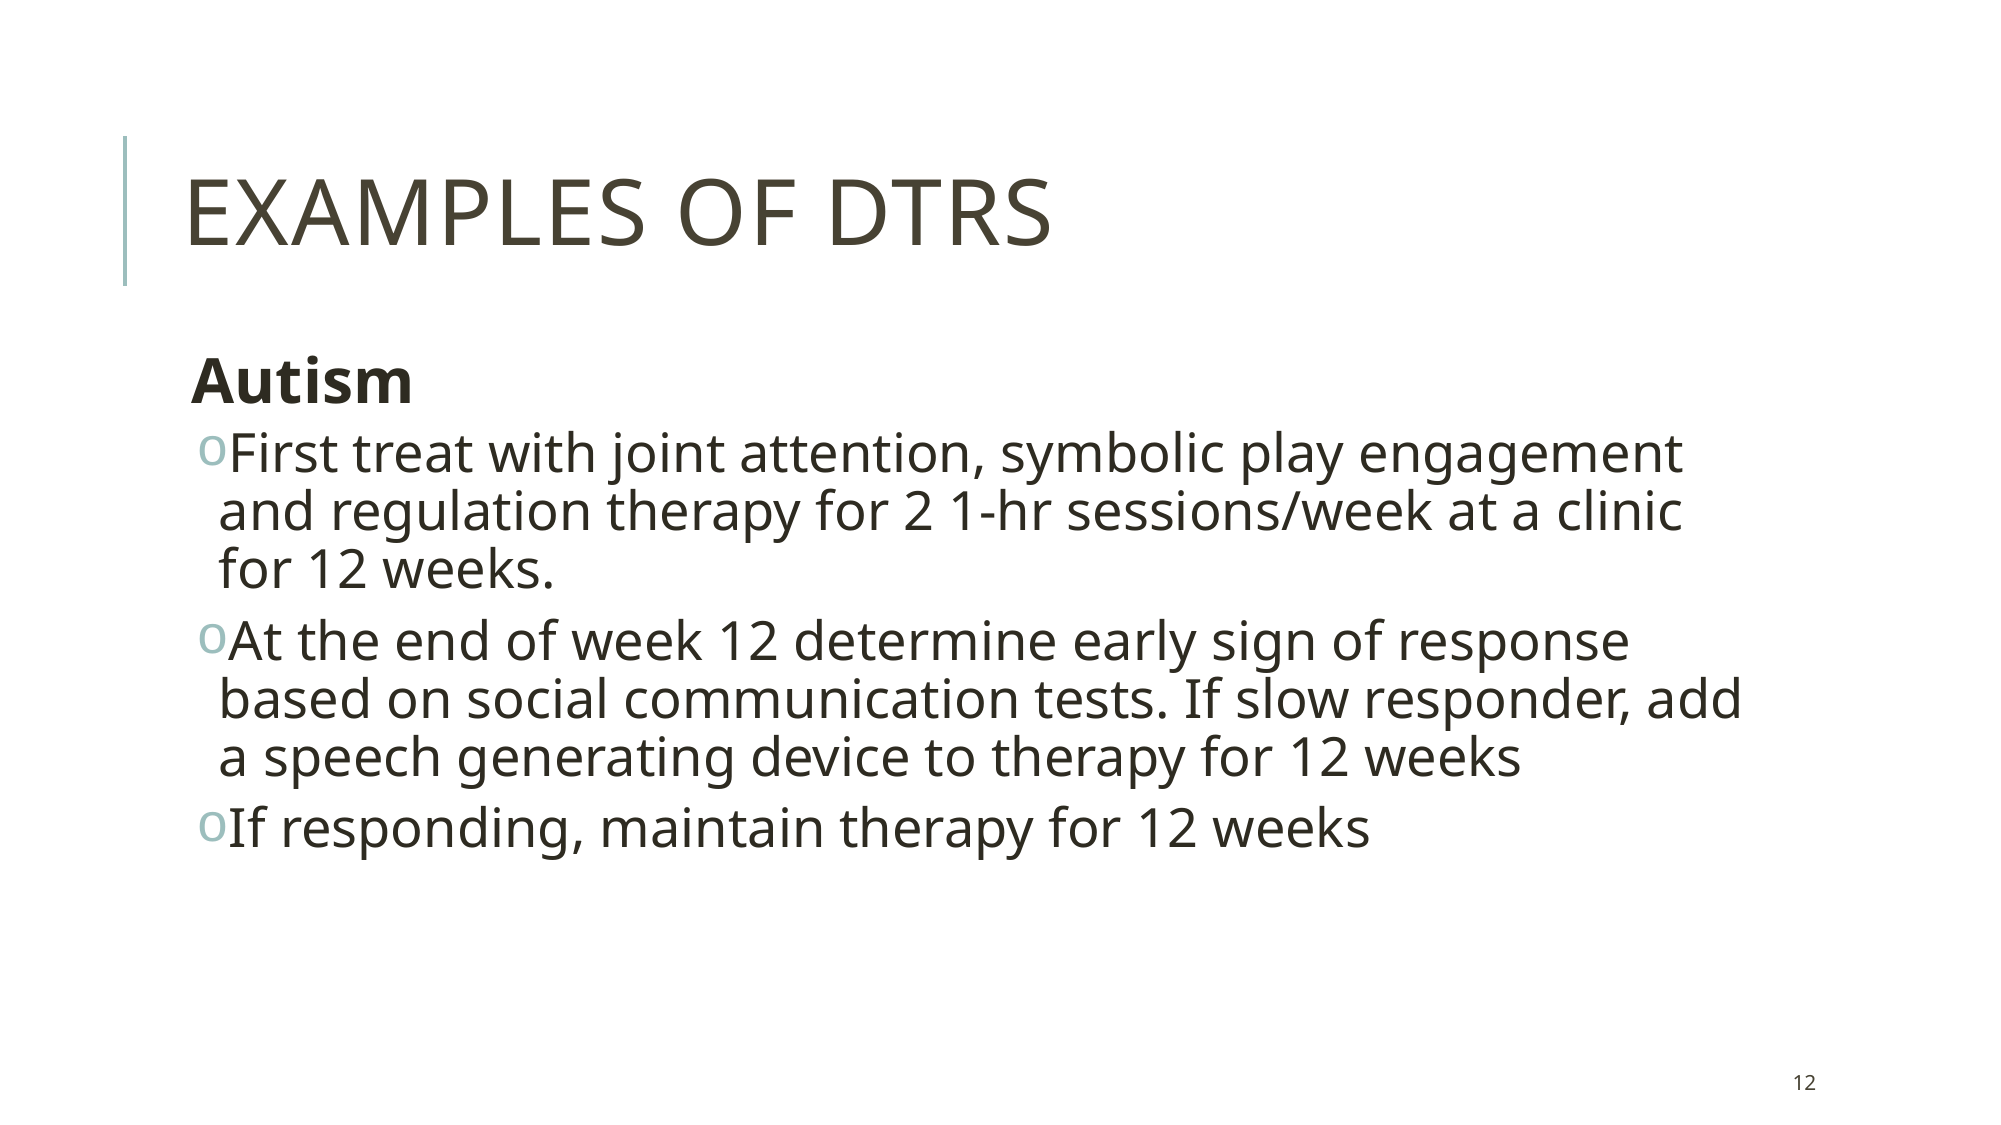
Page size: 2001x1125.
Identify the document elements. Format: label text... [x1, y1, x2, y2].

title Examples of DTRs [168, 96, 1763, 341]
list Autism First treat with joint attention, symbolic play engagement and regulation therapy for 2 1-hr sessions/week at a clinic for 12 weeks. At the end of week 12 determine early sign of response based on social communication tests. If slow responder, add a speech generating device to therapy for 12 weeks If responding, maintain therapy for 12 weeks [168, 341, 1763, 1057]
slide_number 12 [1777, 1061, 1938, 1107]
